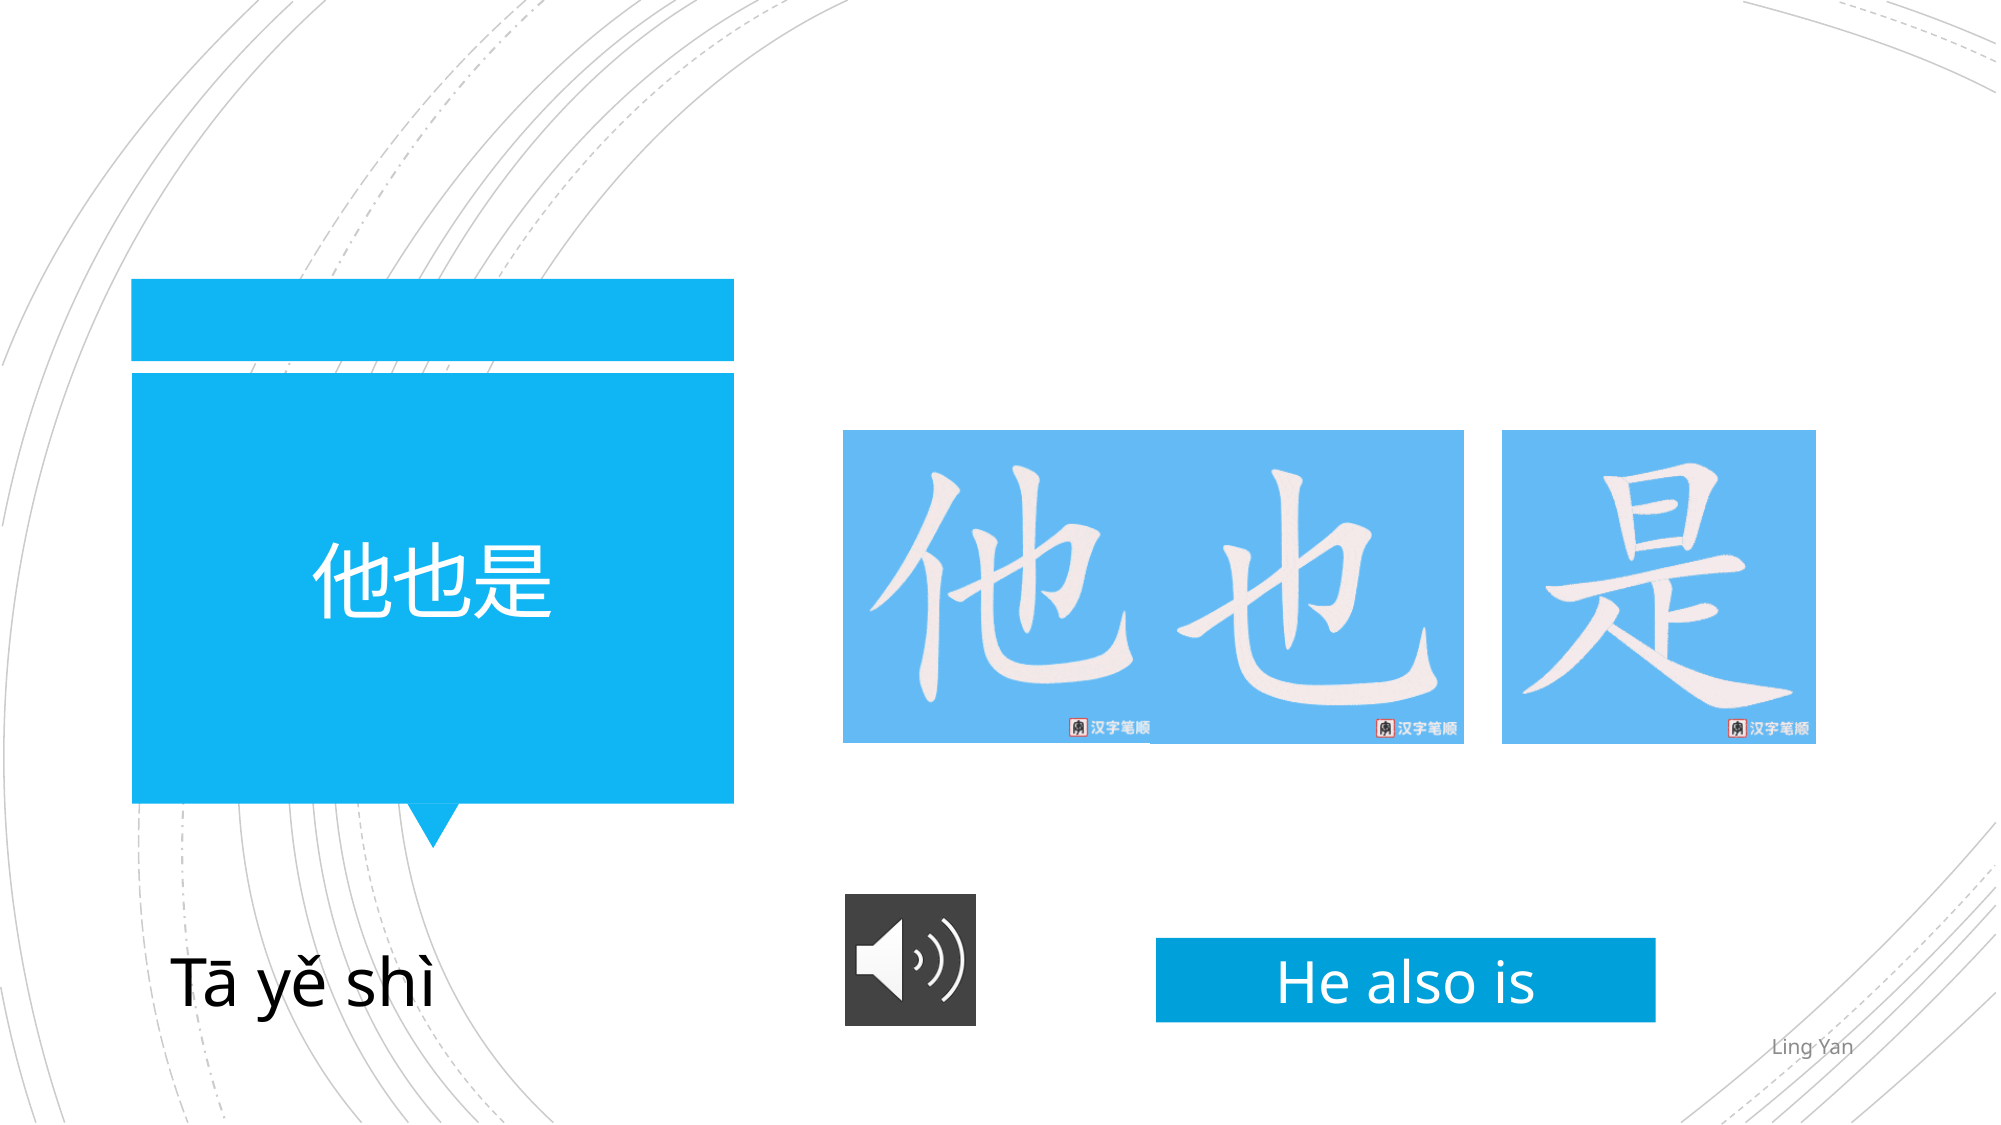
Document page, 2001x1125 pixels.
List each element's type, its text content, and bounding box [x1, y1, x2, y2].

title 他也是 [145, 385, 720, 789]
picture [1150, 430, 1464, 744]
footer Ling Yan [131, 1021, 1869, 1074]
picture [1502, 430, 1816, 744]
picture [843, 893, 978, 1028]
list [843, 430, 1150, 744]
text_box He also is [1156, 937, 1656, 1021]
text_box Tā yě shì [155, 932, 536, 1021]
